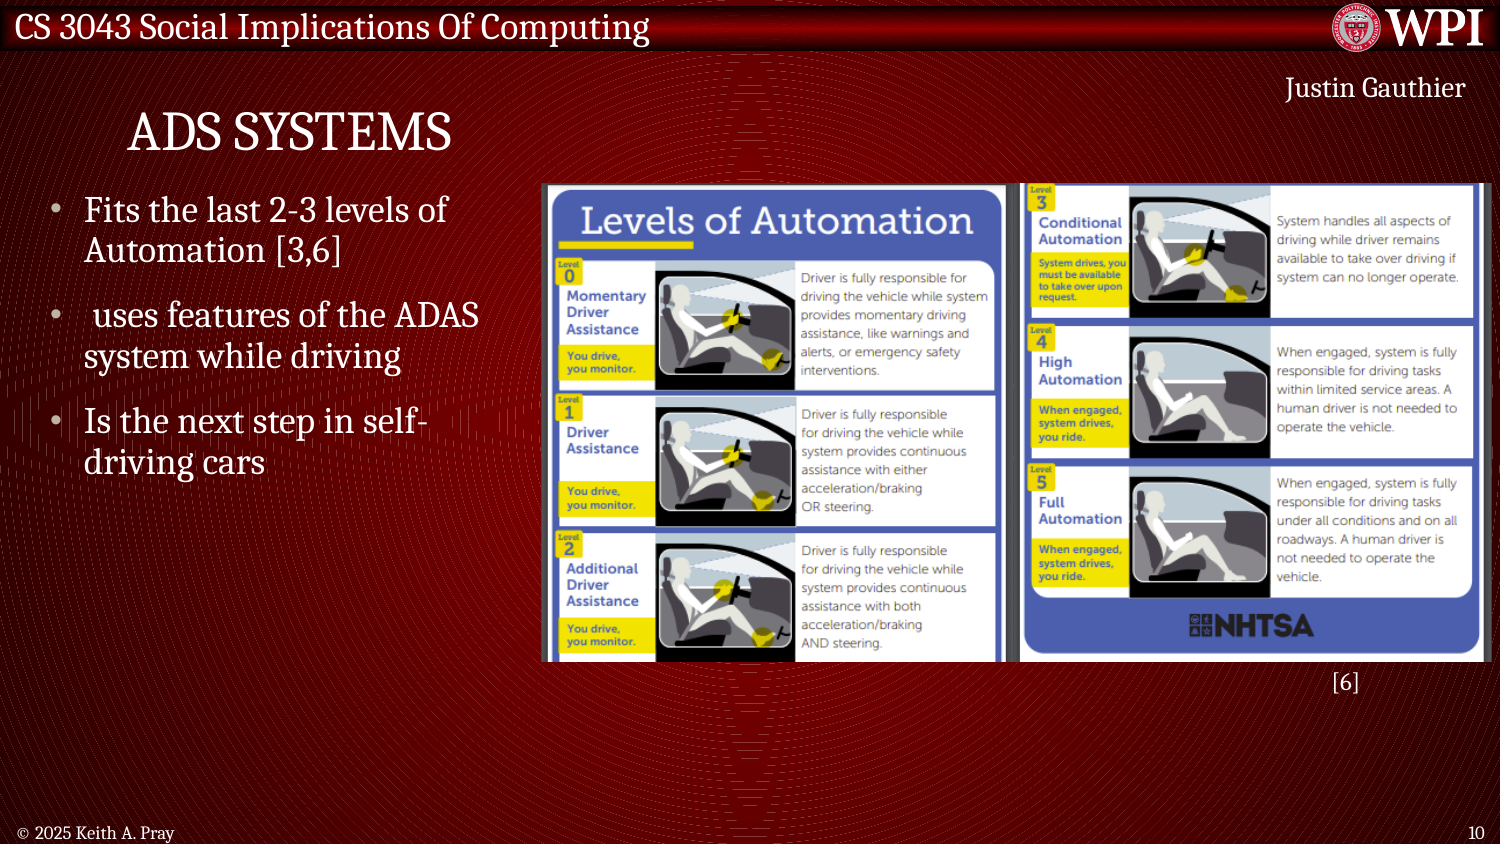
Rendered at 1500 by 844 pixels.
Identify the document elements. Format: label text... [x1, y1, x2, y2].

title ADS Systems [112, 59, 1388, 182]
text_box [6] [1316, 679, 1376, 704]
list Fits the last 2-3 levels of Automation [3,6] uses features of the ADAS system while driving Is the next step in self-driving cars [35, 182, 542, 733]
text_box Justin Gauthier [1123, 61, 1481, 111]
footer © 2025 Keith A. Pray [0, 819, 913, 844]
picture [1332, 3, 1483, 52]
slide_number 10 [1397, 819, 1500, 844]
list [1019, 183, 1493, 663]
picture [540, 183, 1015, 663]
